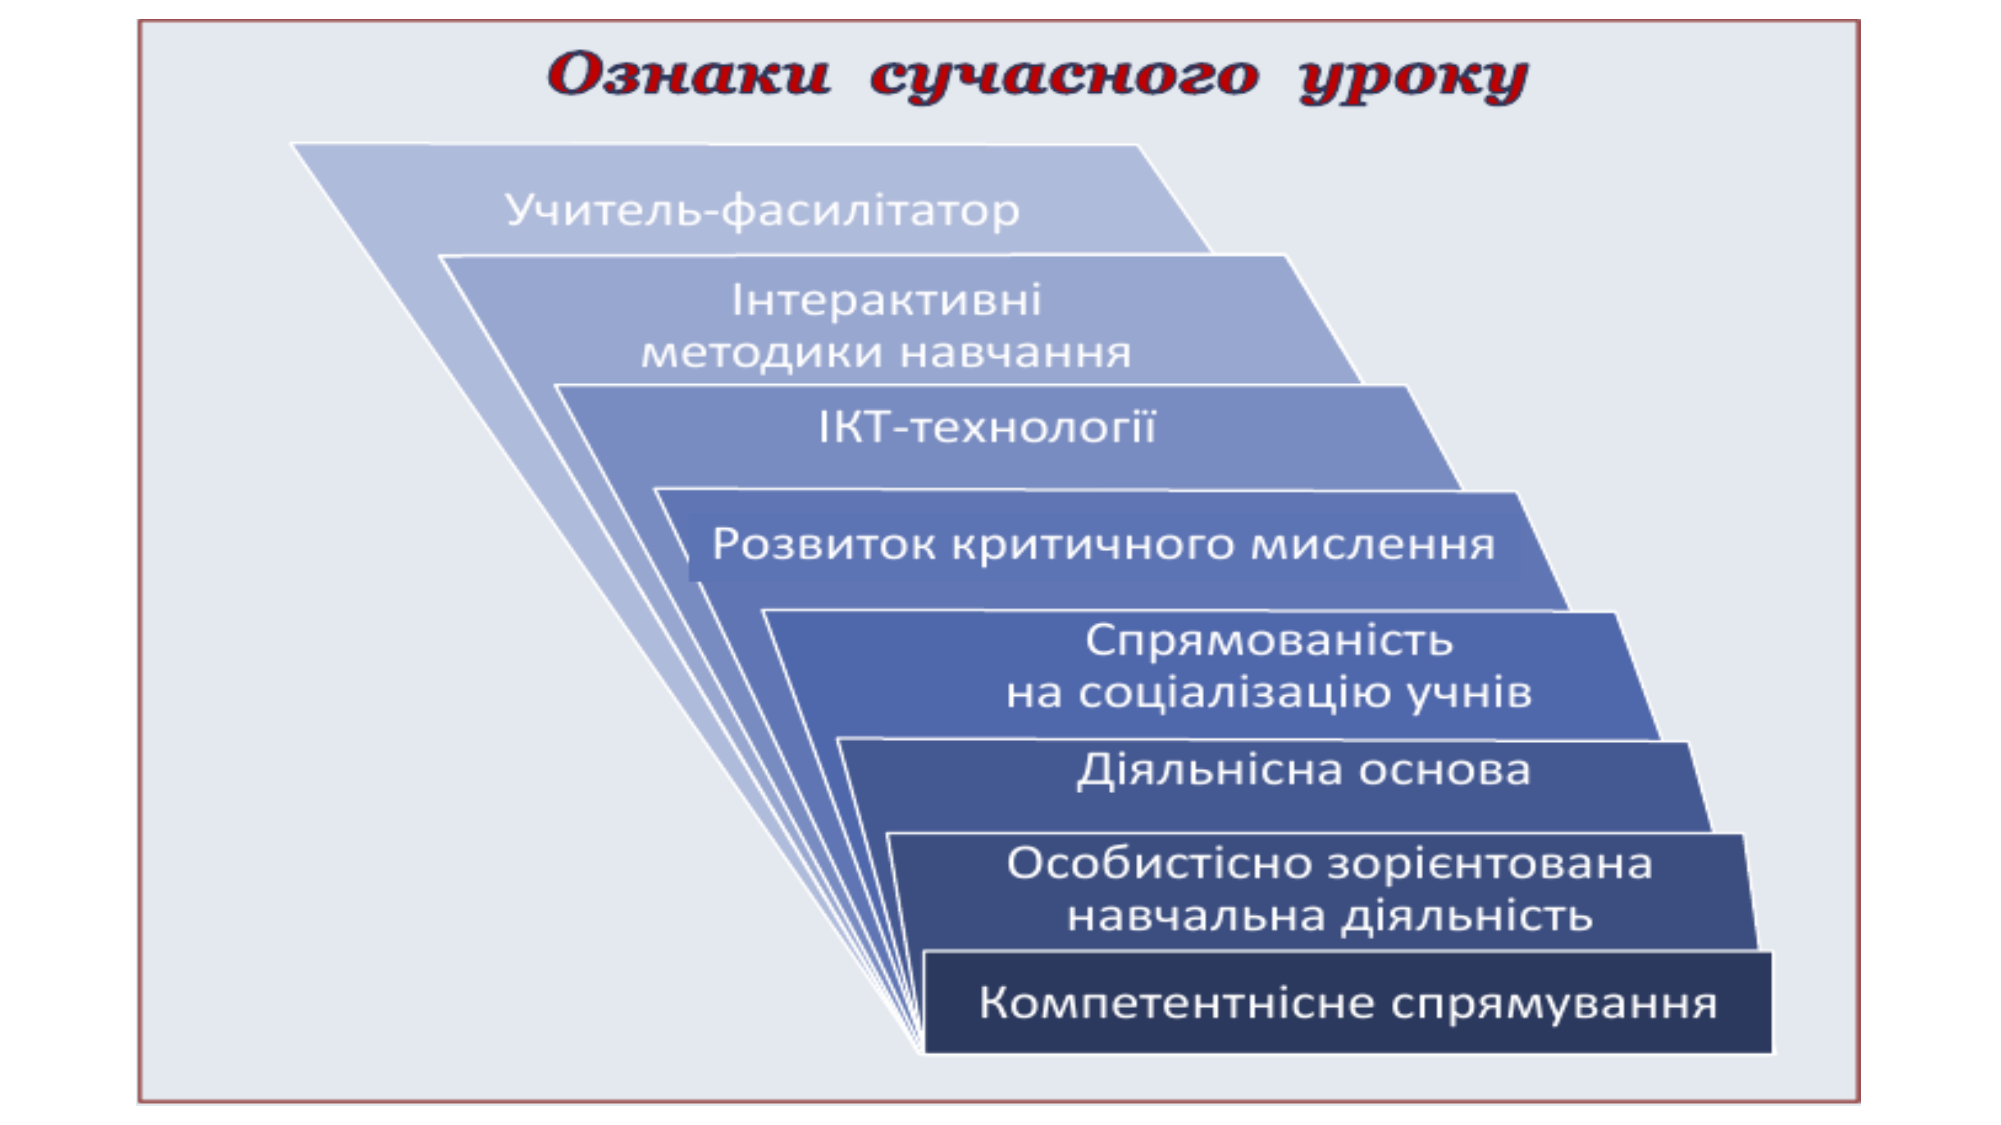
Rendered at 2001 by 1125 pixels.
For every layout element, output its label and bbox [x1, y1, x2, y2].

picture [136, 19, 1861, 1106]
